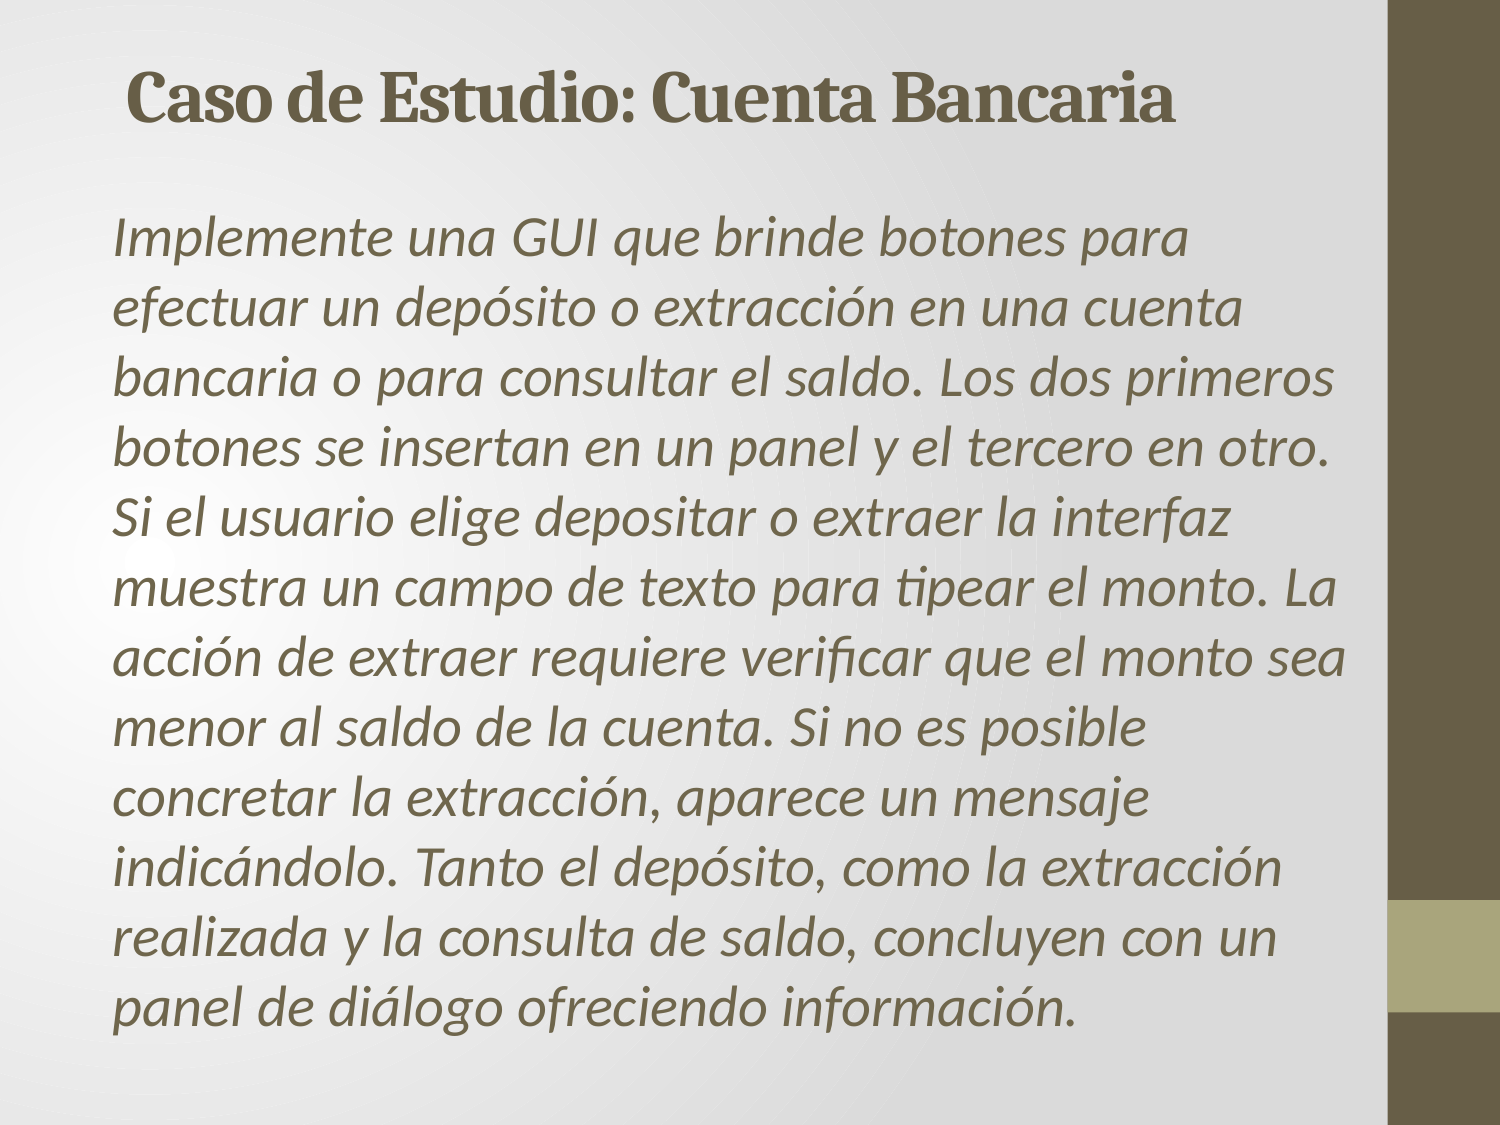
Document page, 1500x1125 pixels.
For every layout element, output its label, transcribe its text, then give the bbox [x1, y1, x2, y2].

list Implemente una GUI que brinde botones para efectuar un depósito o extracción en una cuenta bancaria o para consultar el saldo. Los dos primeros botones se insertan en un panel y el tercero en otro. Si el usuario elige depositar o extraer la interfaz muestra un campo de texto para tipear el monto. La acción de extraer requiere verificar que el monto sea menor al saldo de la cuenta. Si no es posible concretar la extracción, aparece un mensaje indicándolo. Tanto el depósito, como la extracción realizada y la consulta de saldo, concluyen con un panel de diálogo ofreciendo información. [79, 190, 1376, 504]
text_box Caso de Estudio: Cuenta Bancaria [112, 0, 1388, 185]
